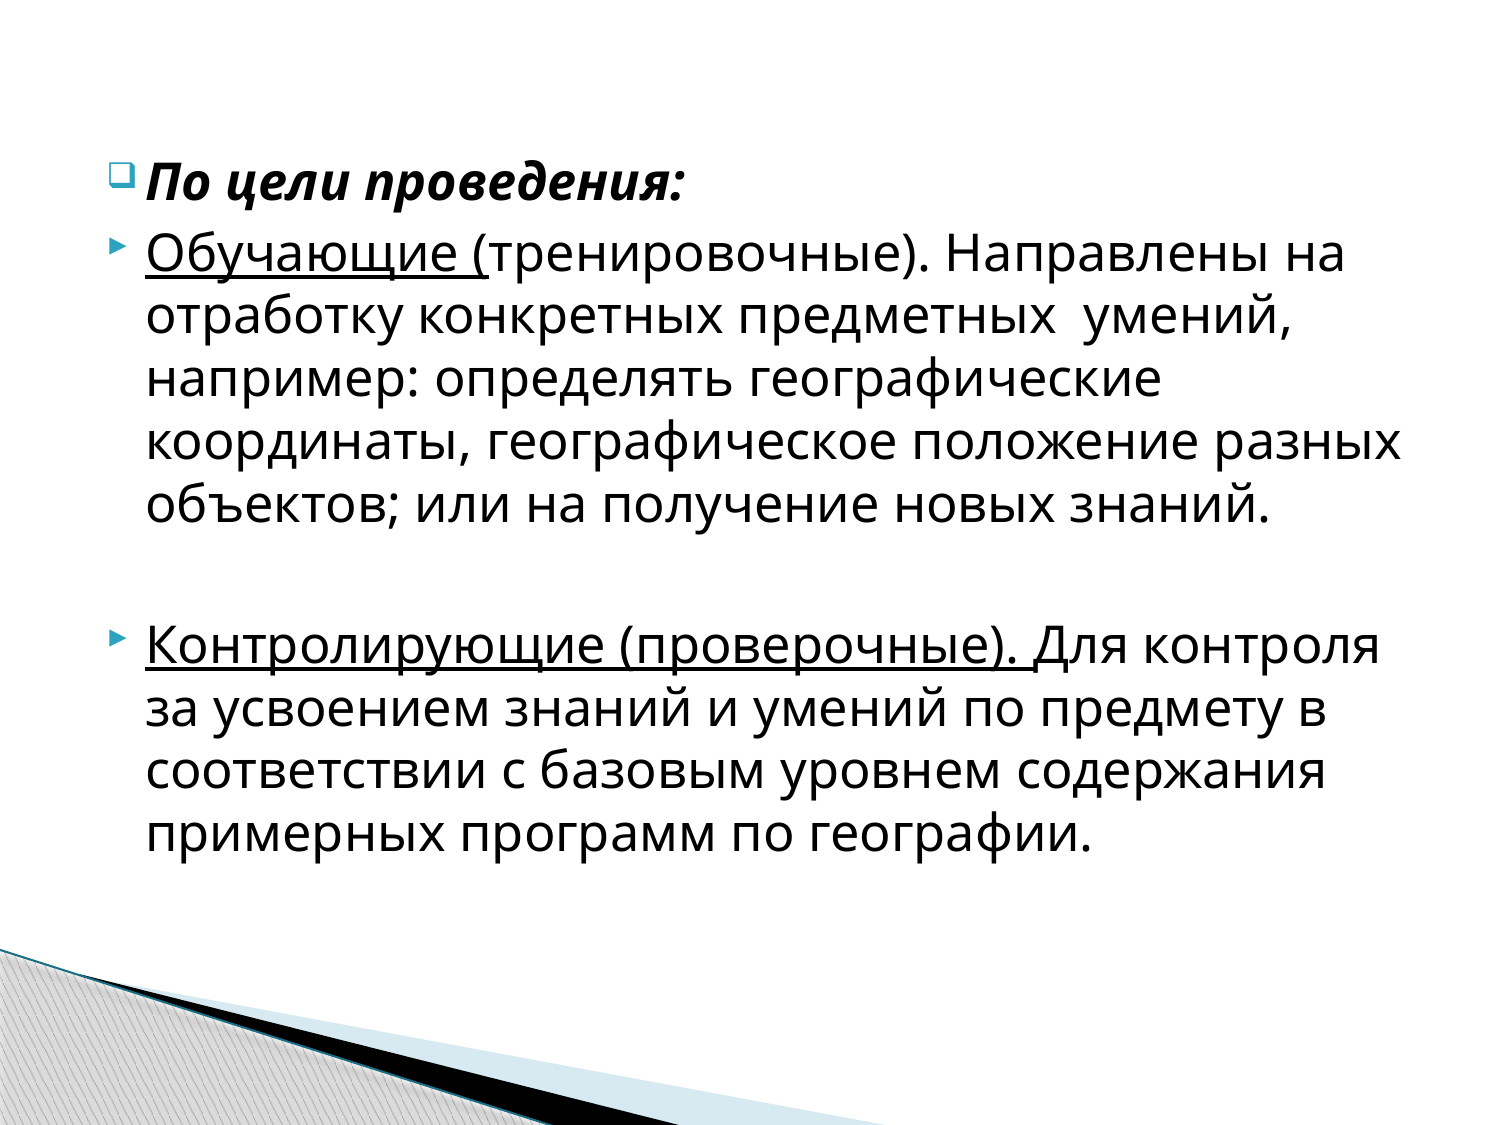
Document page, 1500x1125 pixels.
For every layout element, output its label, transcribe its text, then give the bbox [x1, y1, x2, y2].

list По цели проведения: Обучающие (тренировочные). Направлены на отработку конкретных предметных умений, например: определять географические координаты, географическое положение разных объектов; или на получение новых знаний. Контролирующие (проверочные). Для контроля за усвоением знаний и умений по предмету в соответствии с базовым уровнем содержания примерных программ по географии. [75, 70, 1425, 986]
